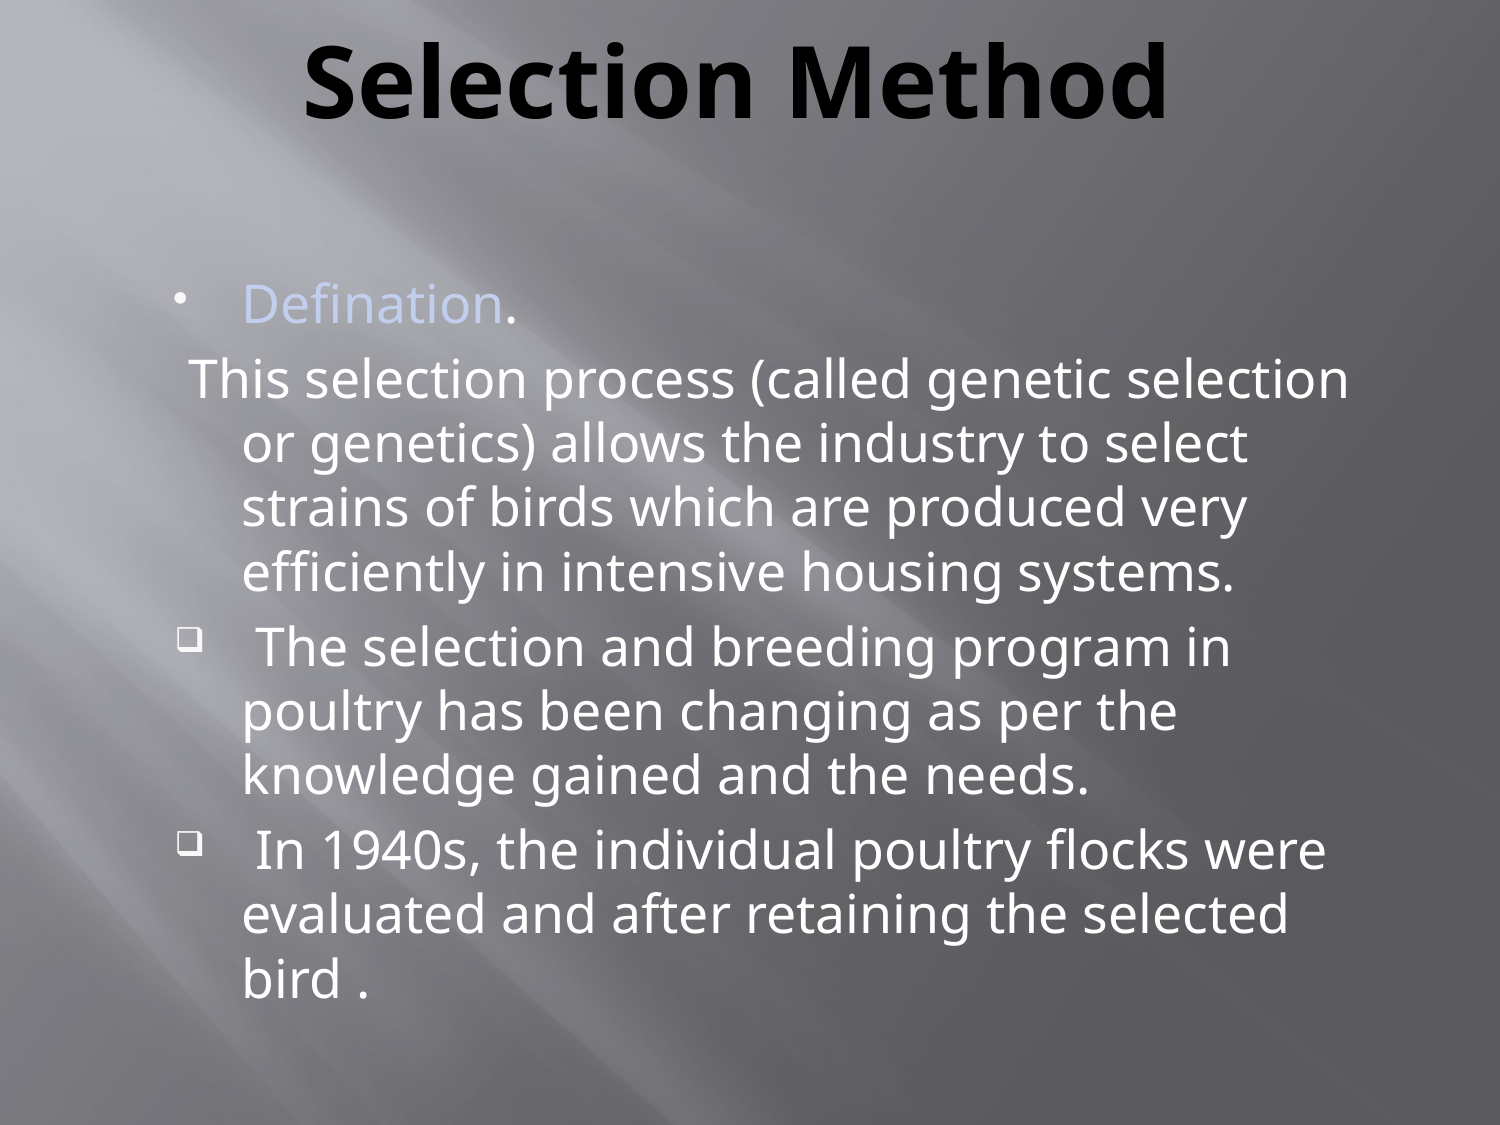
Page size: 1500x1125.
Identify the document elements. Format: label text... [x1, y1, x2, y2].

title Selection Method [212, 45, 1263, 233]
list Defination. This selection process (called genetic selection or genetics) allows the industry to select strains of birds which are produced very efficiently in intensive housing systems. The selection and breeding program in poultry has been changing as per the knowledge gained and the needs. In 1940s, the individual poultry flocks were evaluated and after retaining the selected bird . [137, 262, 1375, 1035]
